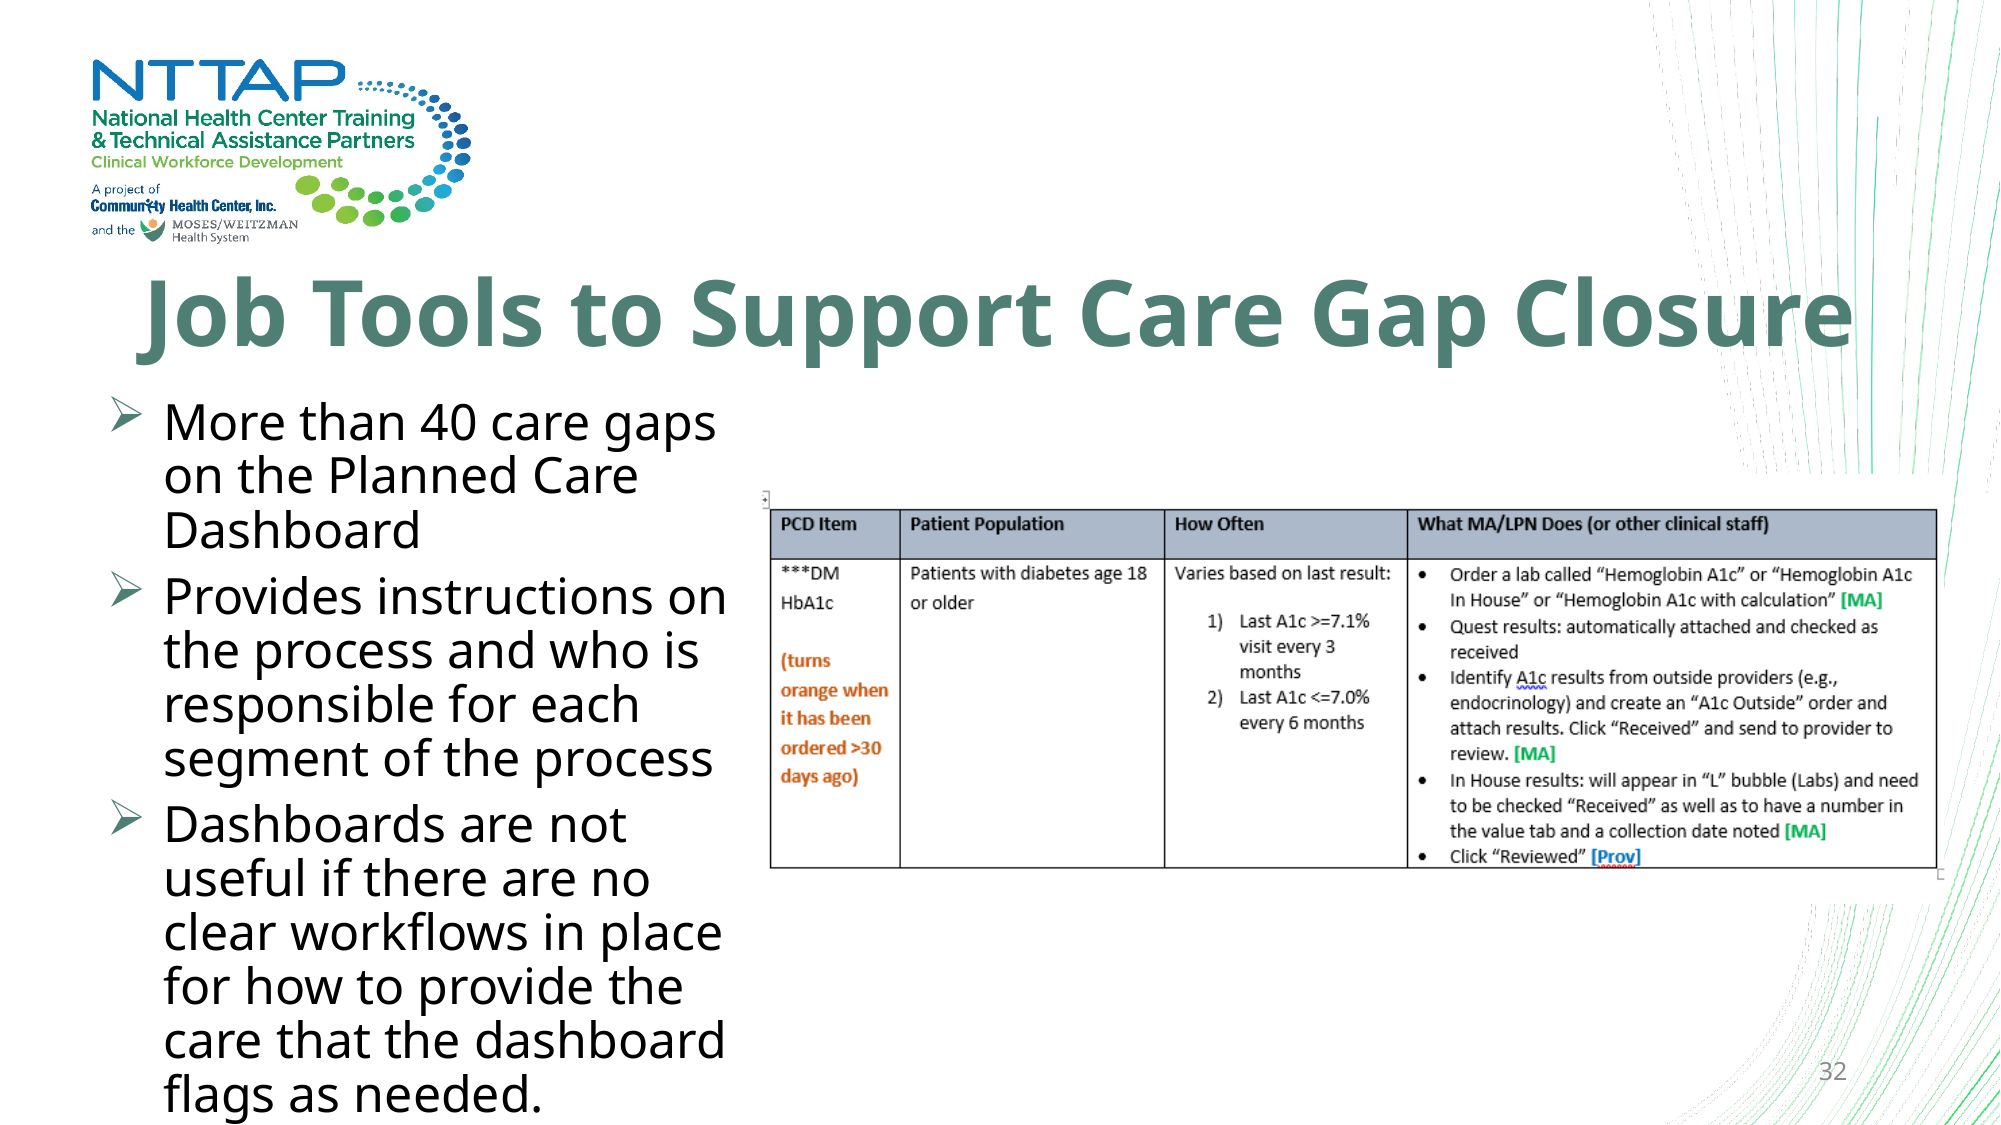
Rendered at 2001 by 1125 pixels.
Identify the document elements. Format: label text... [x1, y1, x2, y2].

picture [91, 59, 471, 244]
text_box More than 40 care gaps on the Planned Care Dashboard Provides instructions on the process and who is responsible for each segment of the process Dashboards are not useful if there are no clear workflows in place for how to provide the care that the dashboard flags as needed. [91, 389, 763, 1003]
picture [762, 380, 2000, 1125]
picture [1588, 0, 2000, 253]
text_box Job Tools to Support Care Gap Closure [0, 253, 2000, 380]
